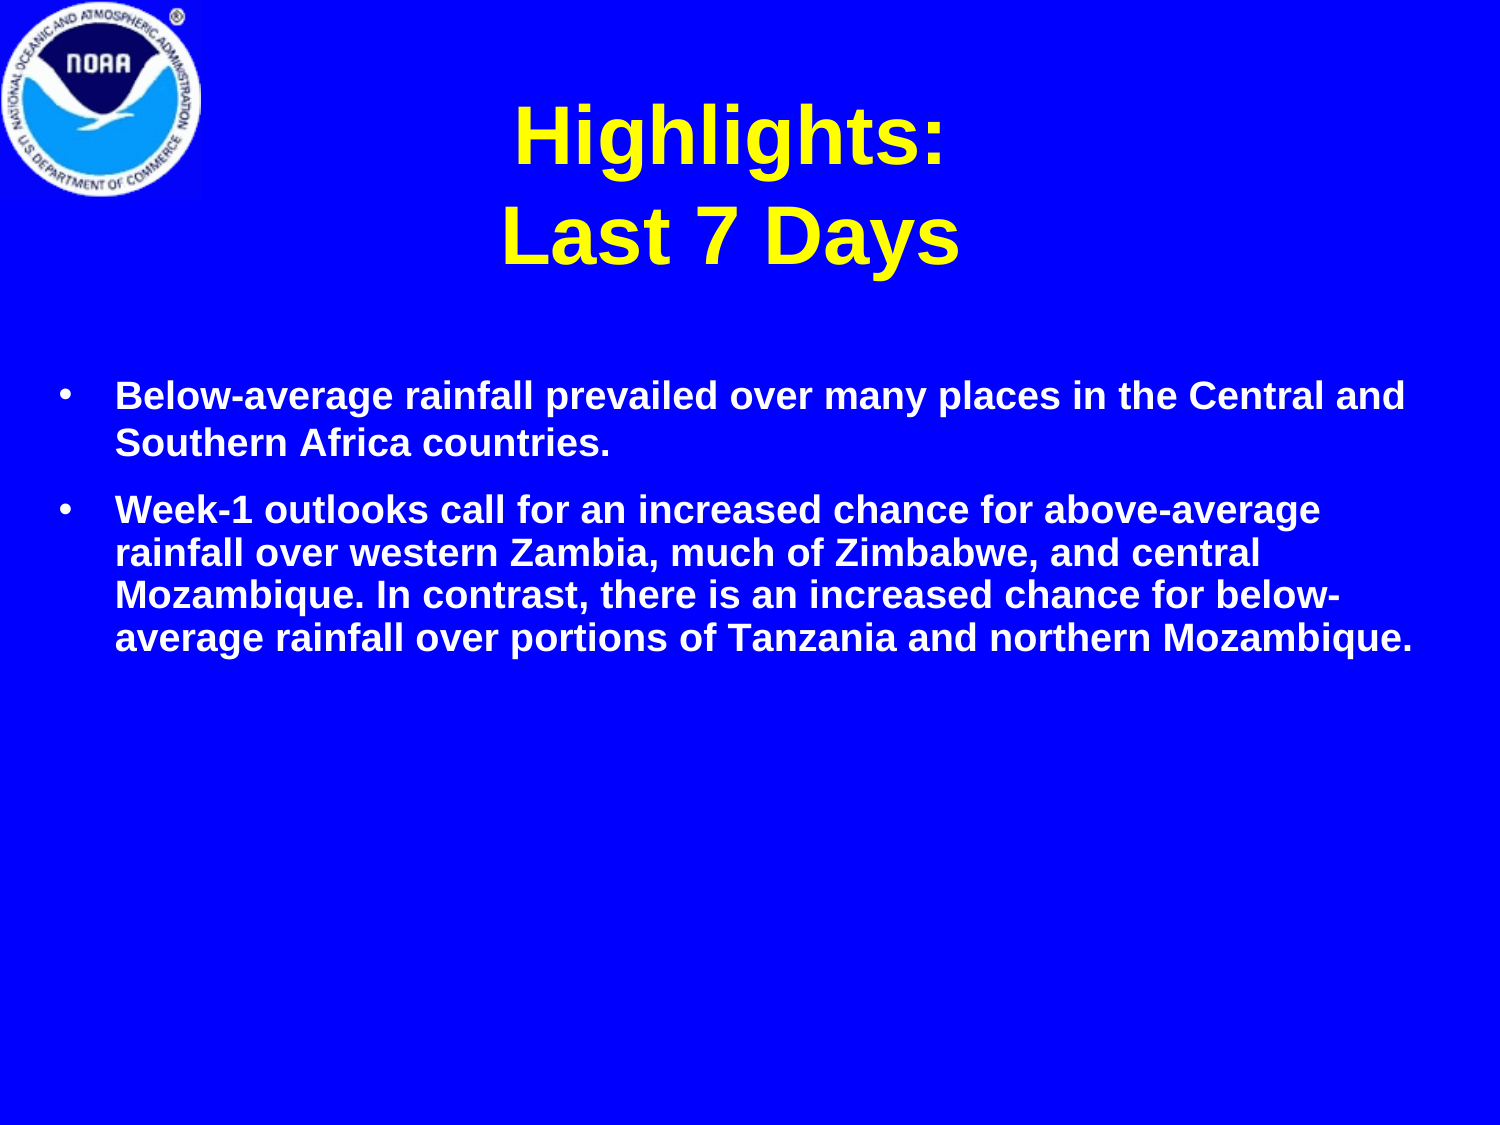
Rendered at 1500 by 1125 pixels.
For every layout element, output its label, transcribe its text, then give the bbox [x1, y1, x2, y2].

title Highlights: Last 7 Days [137, 87, 1325, 275]
text_box Below-average rainfall prevailed over many places in the Central and Southern Africa countries. Week-1 outlooks call for an increased chance for above-average rainfall over western Zambia, much of Zimbabwe, and central Mozambique. In contrast, there is an increased chance for below-average rainfall over portions of Tanzania and northern Mozambique. [43, 362, 1432, 1088]
picture [0, 0, 200, 200]
